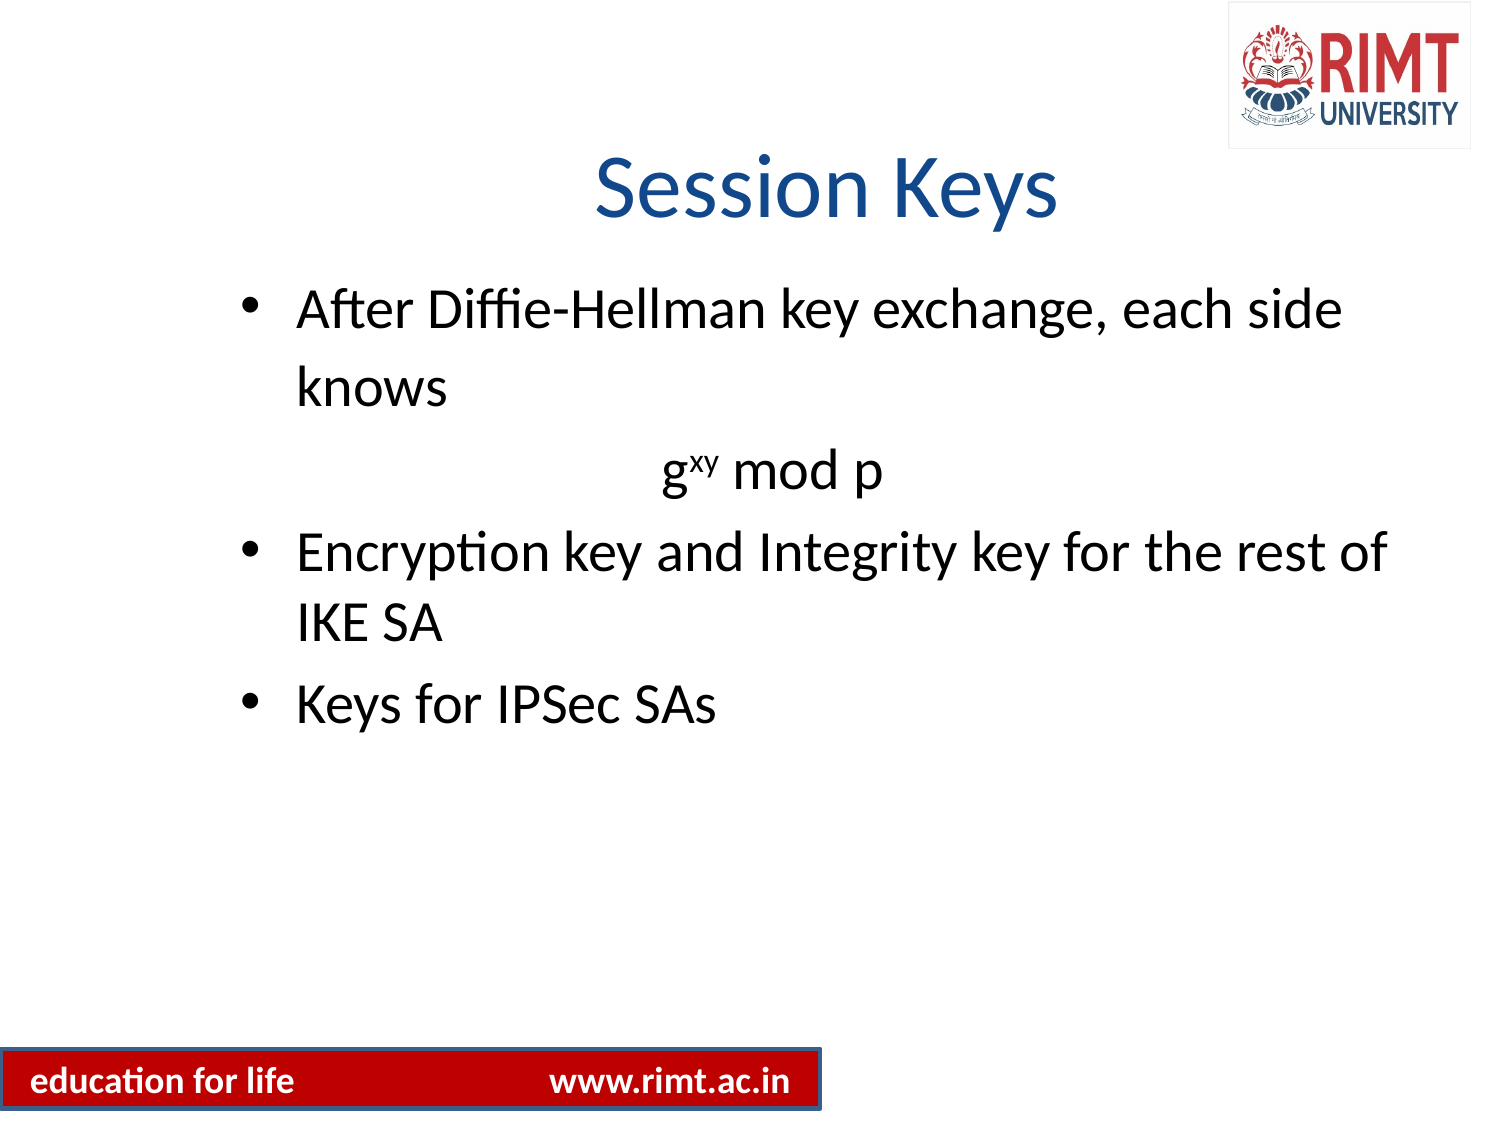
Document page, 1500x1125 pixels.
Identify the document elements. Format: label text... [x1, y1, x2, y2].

list After Diffie-Hellman key exchange, each side knows gxy mod p Encryption key and Integrity key for the rest of IKE SA Keys for IPSec SAs [225, 262, 1456, 1050]
text_box education for life www.rimt.ac.in [0, 1047, 822, 1111]
picture [1227, 1, 1471, 149]
title Session Keys [212, 87, 1443, 275]
